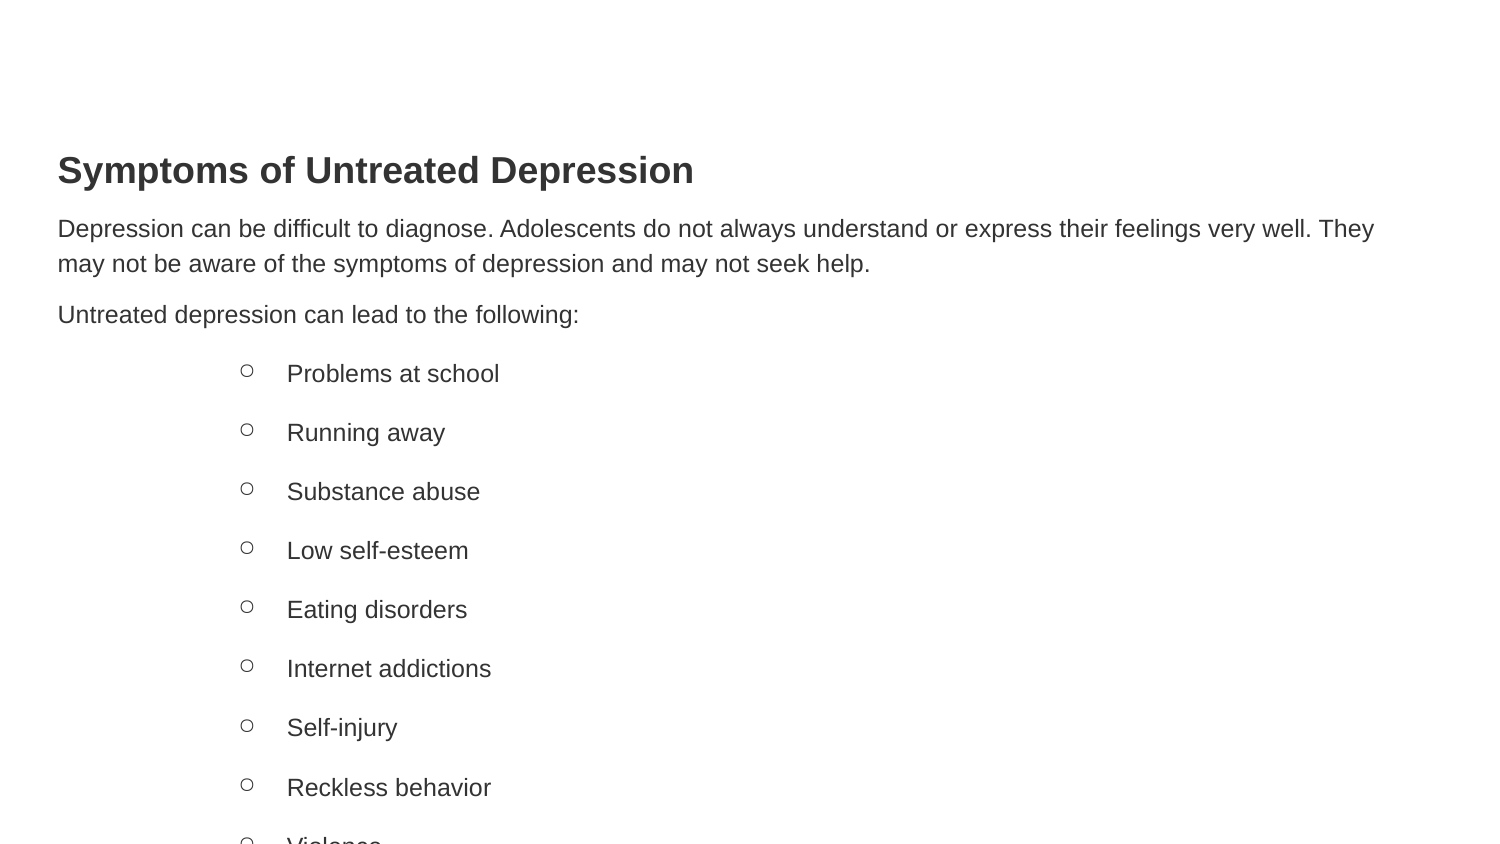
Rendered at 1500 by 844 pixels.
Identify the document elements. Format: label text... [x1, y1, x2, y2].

list Symptoms of Untreated Depression Depression can be difficult to diagnose. Adolescents do not always understand or express their feelings very well. They may not be aware of the symptoms of depression and may not seek help. Untreated depression can lead to the following: Problems at school Running away Substance abuse Low self-esteem Eating disorders Internet addictions Self-injury Reckless behavior Violence Suicide [42, 72, 1441, 804]
